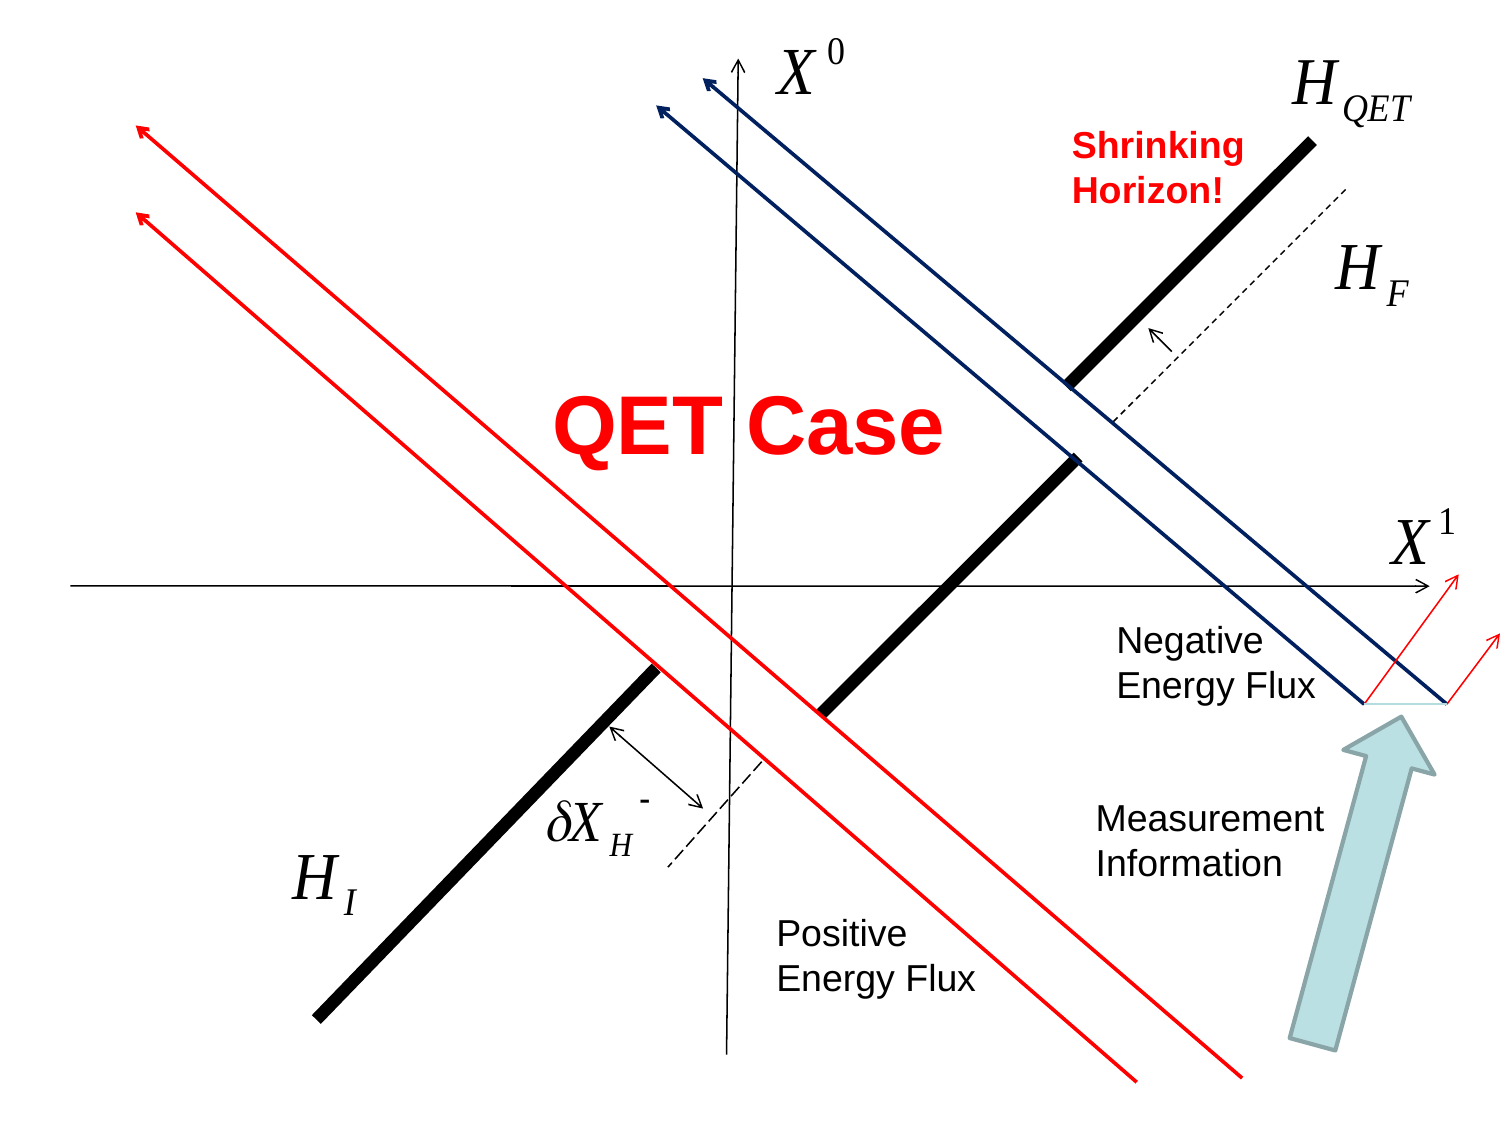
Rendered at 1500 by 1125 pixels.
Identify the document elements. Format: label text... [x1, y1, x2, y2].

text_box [1323, 222, 1423, 318]
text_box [1363, 573, 1459, 703]
text_box Measurement Information [1246, 786, 1365, 892]
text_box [1446, 633, 1500, 705]
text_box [609, 726, 704, 809]
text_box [538, 773, 669, 866]
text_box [673, 767, 768, 862]
text_box [1287, 714, 1437, 1053]
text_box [1148, 327, 1173, 352]
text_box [280, 831, 369, 928]
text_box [762, 21, 856, 106]
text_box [702, 77, 1448, 705]
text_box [1377, 491, 1466, 577]
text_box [1281, 37, 1427, 144]
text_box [656, 105, 697, 123]
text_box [135, 125, 1243, 1079]
